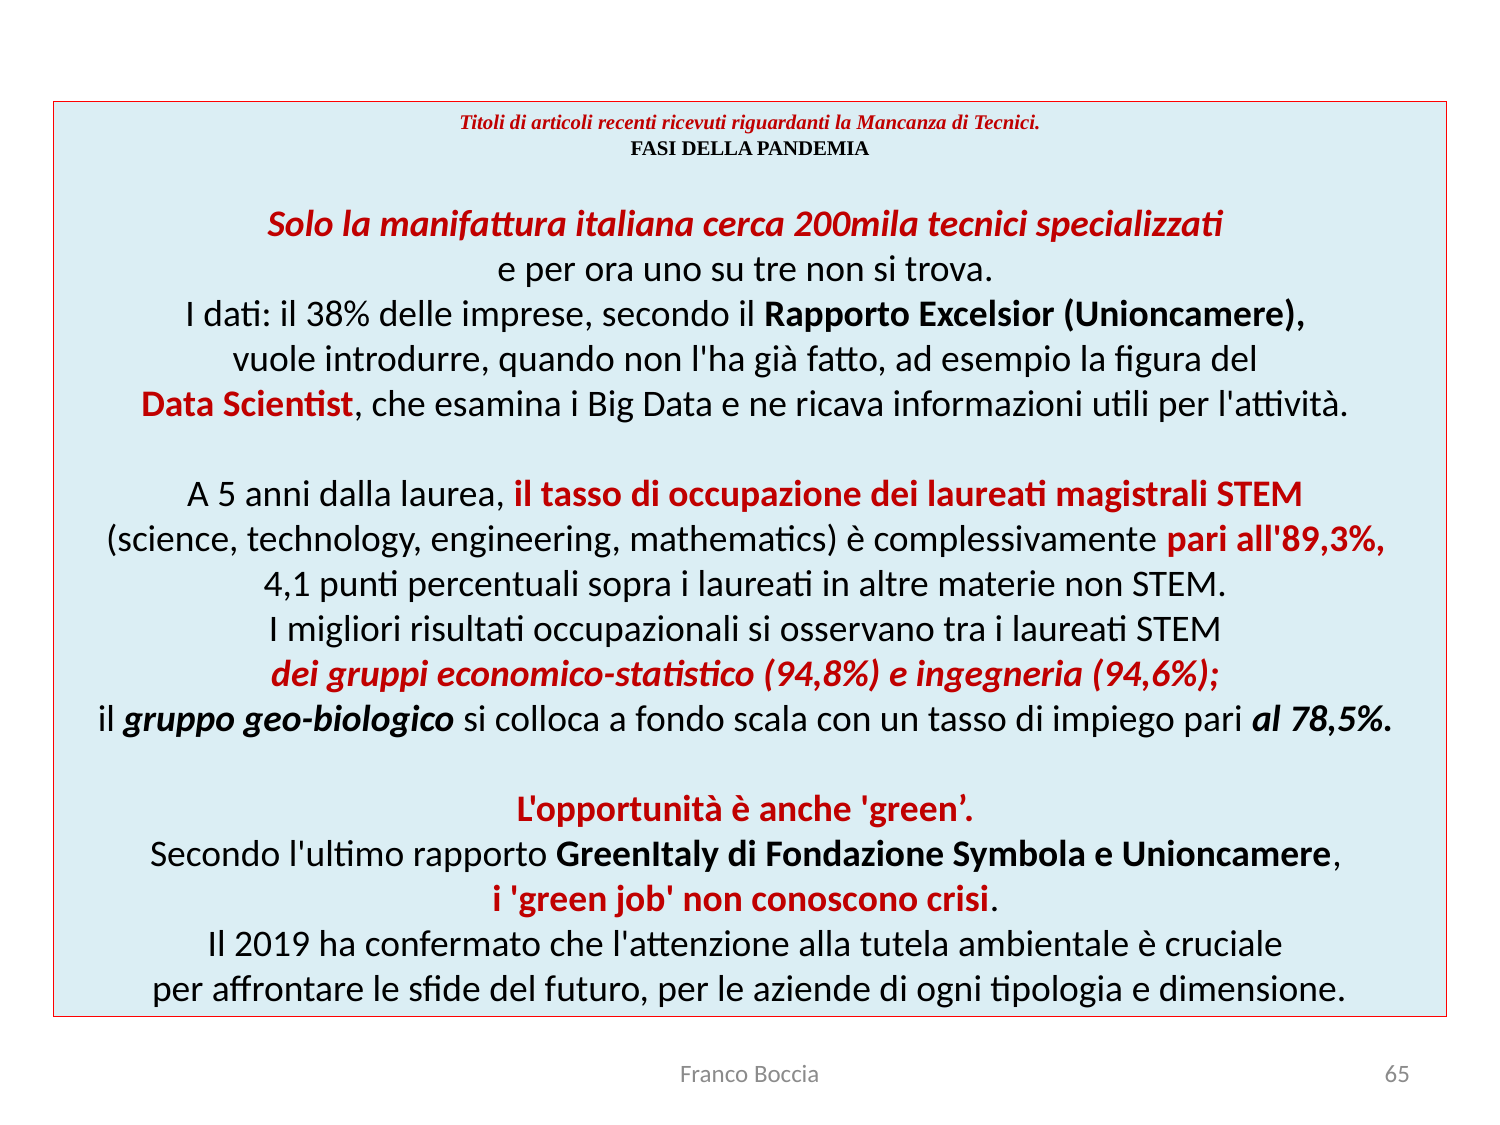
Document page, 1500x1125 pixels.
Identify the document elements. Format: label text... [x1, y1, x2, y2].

slide_number 65 [1074, 1042, 1425, 1103]
footer Franco Boccia [512, 1042, 988, 1103]
text_box Titoli di articoli recenti ricevuti riguardanti la Mancanza di Tecnici. FASI DELLA PANDEMIA Solo la manifattura italiana cerca 200mila tecnici specializzati e per ora uno su tre non si trova. I dati: il 38% delle imprese, secondo il Rapporto Excelsior (Unioncamere), vuole introdurre, quando non l'ha già fatto, ad esempio la figura del Data Scientist, che esamina i Big Data e ne ricava informazioni utili per l'attività. A 5 anni dalla laurea, il tasso di occupazione dei laureati magistrali STEM (science, technology, engineering, mathematics) è complessivamente pari all'89,3%, 4,1 punti percentuali sopra i laureati in altre materie non STEM. I migliori risultati occupazionali si osservano tra i laureati STEM dei gruppi economico-statistico (94,8%) e ingegneria (94,6%); il gruppo geo-biologico si colloca a fondo scala con un tasso di impiego pari al 78,5%. L'opportunità è anche 'green’. Secondo l'ultimo rapporto GreenItaly di Fondazione Symbola e Unioncamere, i 'green job' non conoscono crisi. Il 2019 ha confermato che l'attenzione alla tutela ambientale è cruciale per affrontare le sfide del futuro, per le aziende di ogni tipologia e dimensione. [53, 101, 1447, 1017]
